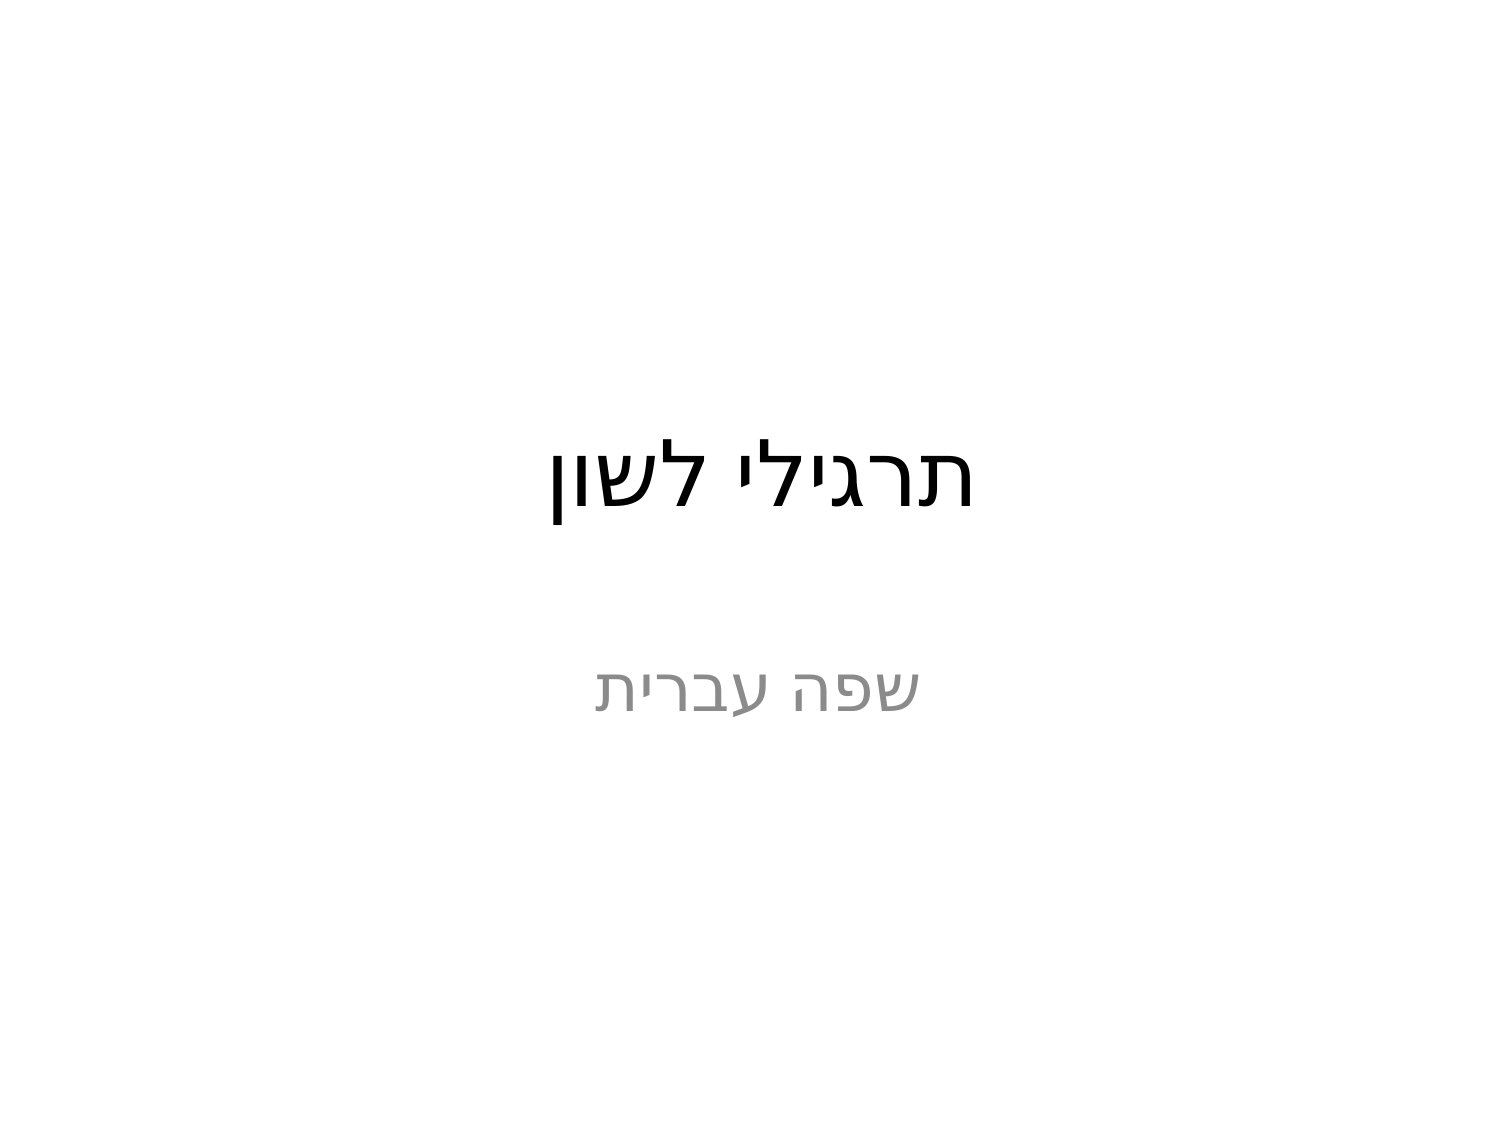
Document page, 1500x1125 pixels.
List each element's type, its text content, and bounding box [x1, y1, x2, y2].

subtitle שפה עברית [225, 637, 1275, 925]
title תרגילי לשון [112, 349, 1388, 591]
